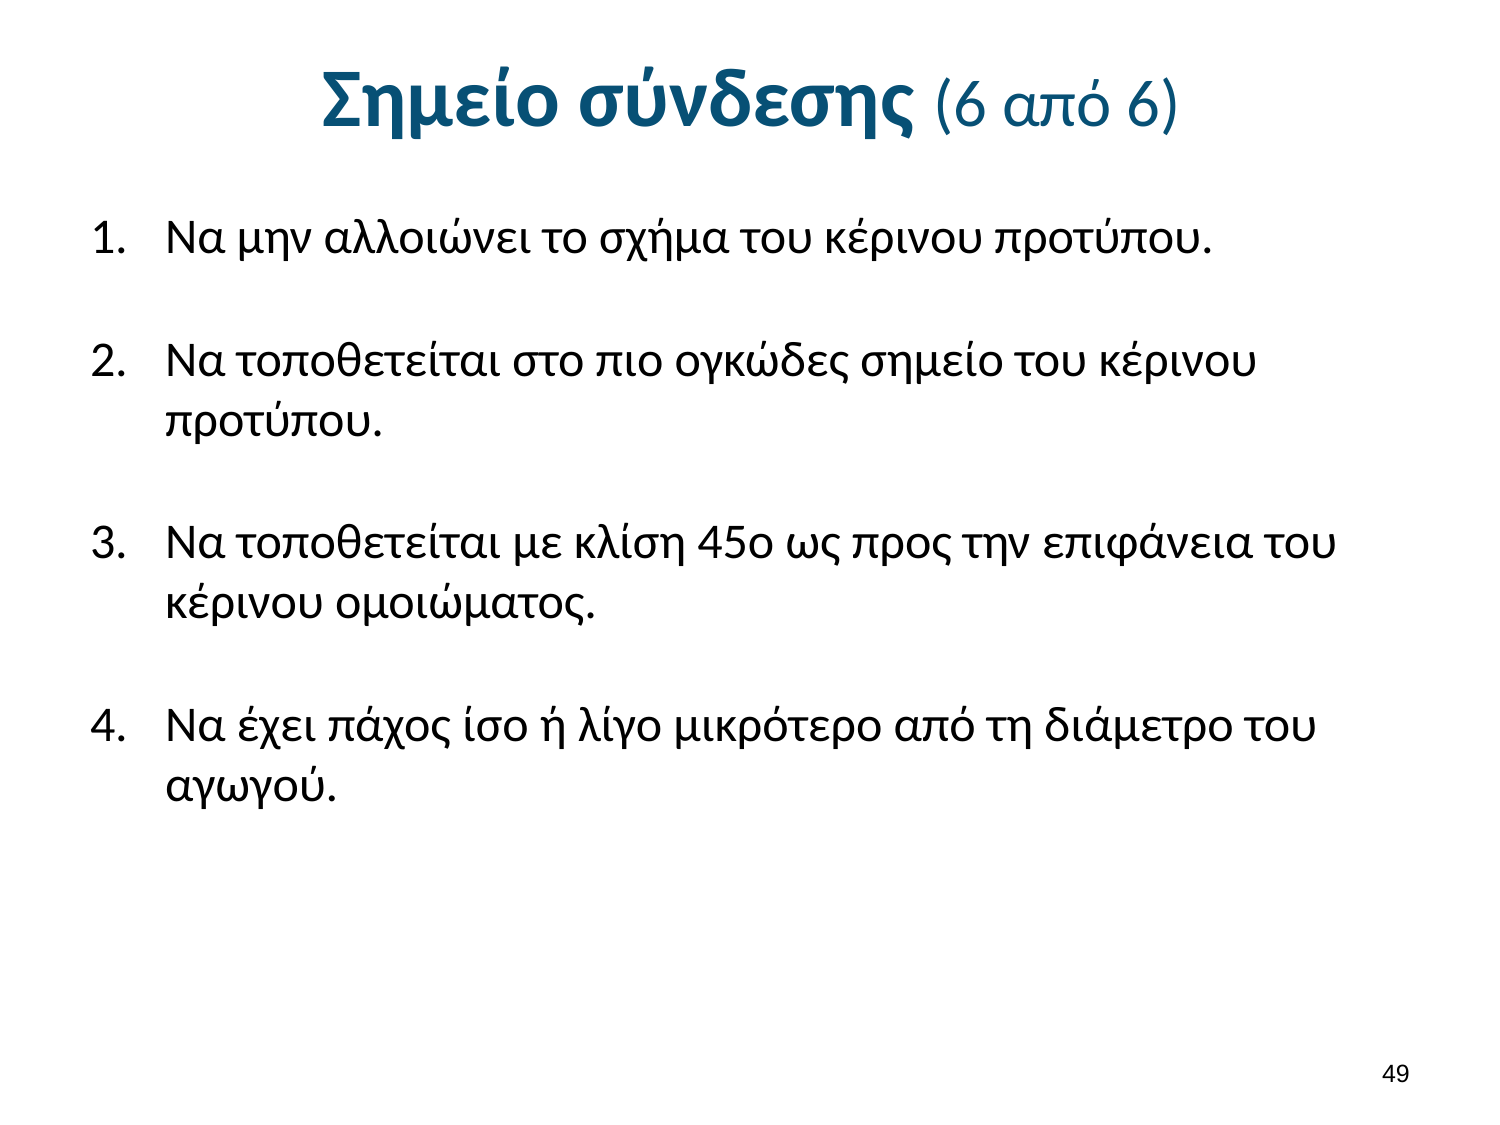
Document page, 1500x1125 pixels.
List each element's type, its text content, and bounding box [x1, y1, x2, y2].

title Σημείο σύνδεσης (6 από 6) [76, 19, 1427, 169]
slide_number 48 [1074, 1042, 1425, 1103]
list Να μην αλλοιώνει το σχήμα του κέρινου προτύπου. Να τοποθετείται στο πιο ογκώδες σημείο του κέρινου προτύπου. Να τοποθετείται με κλίση 45ο ως προς την επιφάνεια του κέρινου ομοιώματος. Να έχει πάχος ίσο ή λίγο μικρότερο από τη διάμετρο του αγωγού. [75, 196, 1425, 1024]
